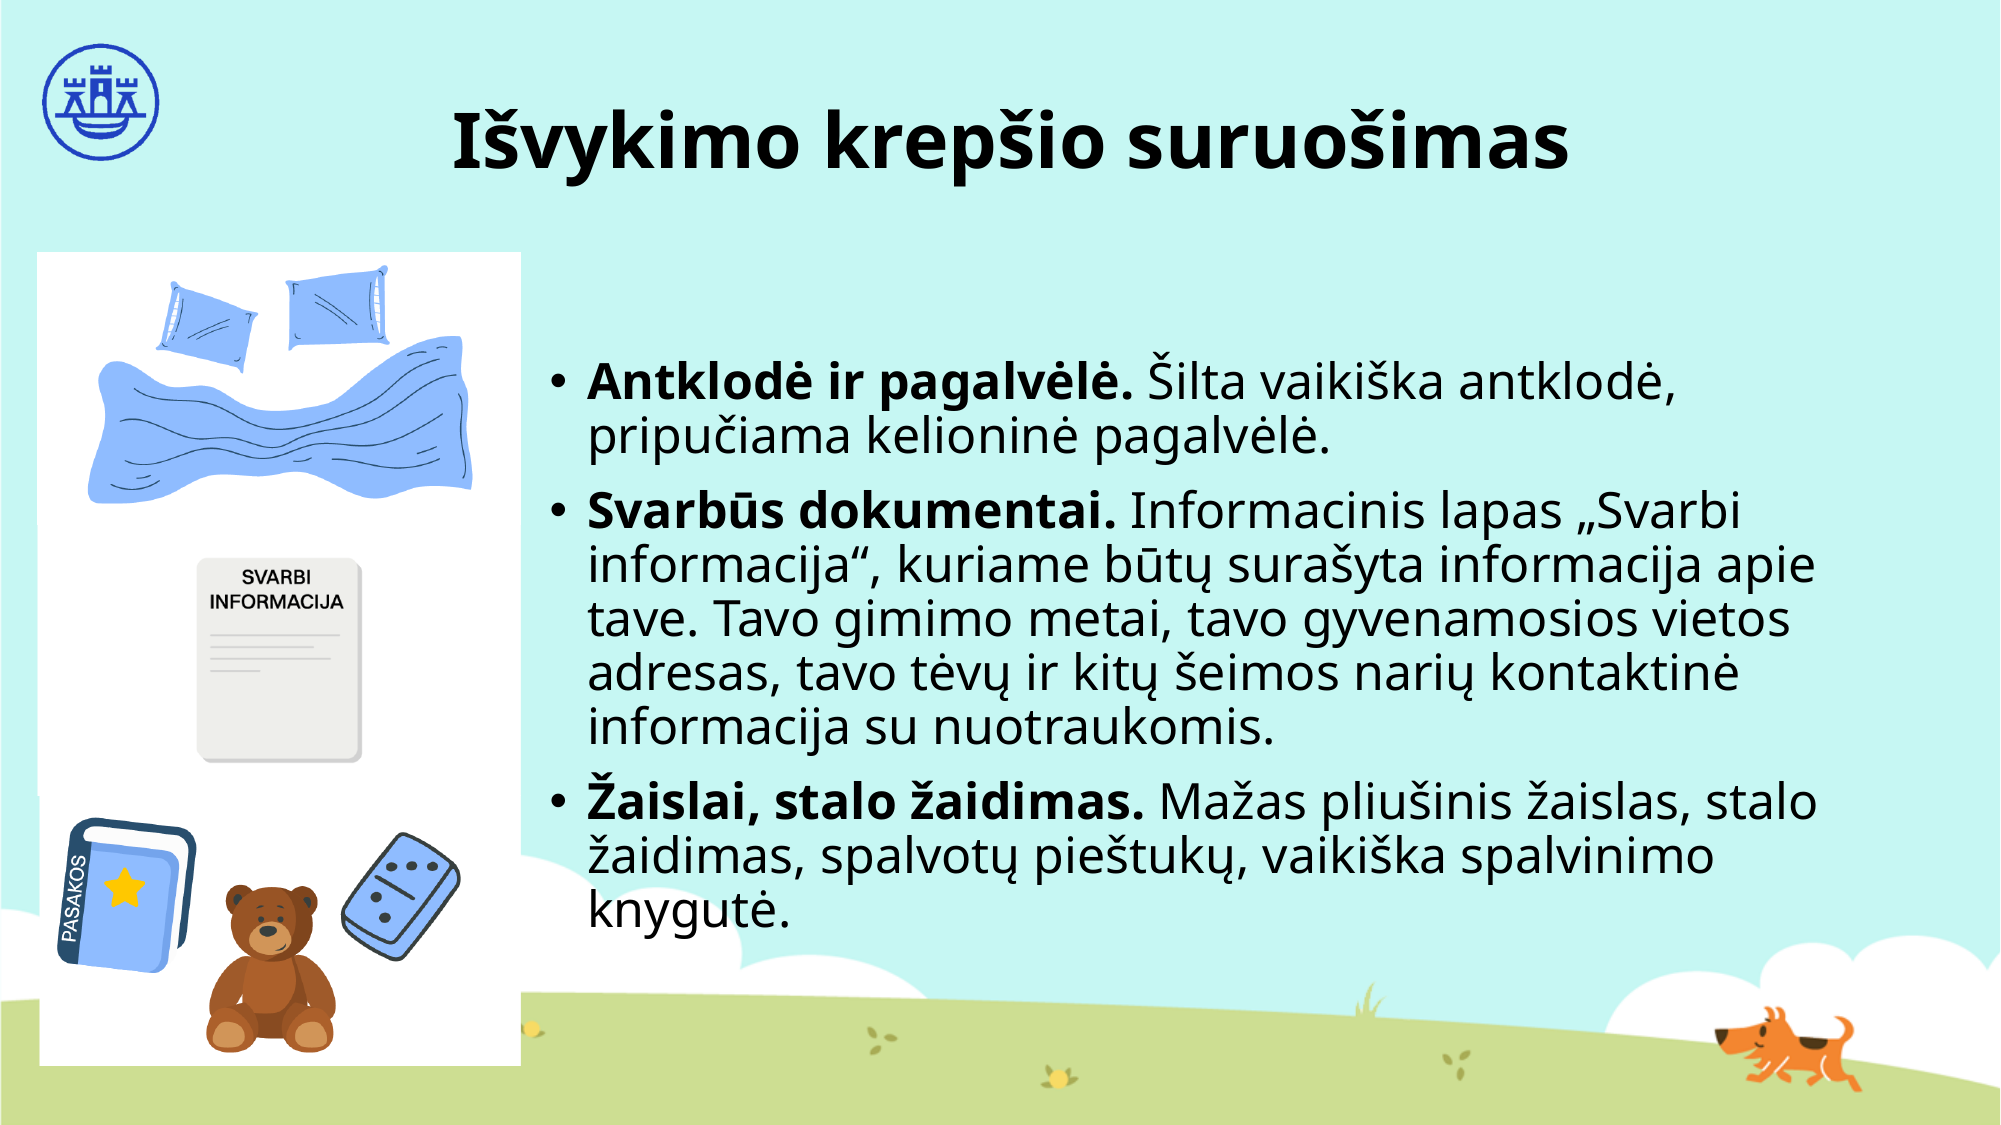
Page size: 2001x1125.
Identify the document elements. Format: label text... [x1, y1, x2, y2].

text_box Antklodė ir pagalvėlė. Šilta vaikiška antklodė, pripučiama kelioninė pagalvėlė. Svarbūs dokumentai. Informacinis lapas „Svarbi informacija“, kuriame būtų surašyta informacija apie tave. Tavo gimimo metai, tavo gyvenamosios vietos adresas, tavo tėvų ir kitų šeimos narių kontaktinė informacija su nuotraukomis. Žaislai, stalo žaidimas. Mažas pliušinis žaislas, stalo žaidimas, spalvotų pieštukų, vaikiška spalvinimo knygutė. [534, 349, 1849, 1042]
title Išvykimo krepšio suruošimas [134, 10, 1889, 193]
picture [0, 0, 2001, 1125]
